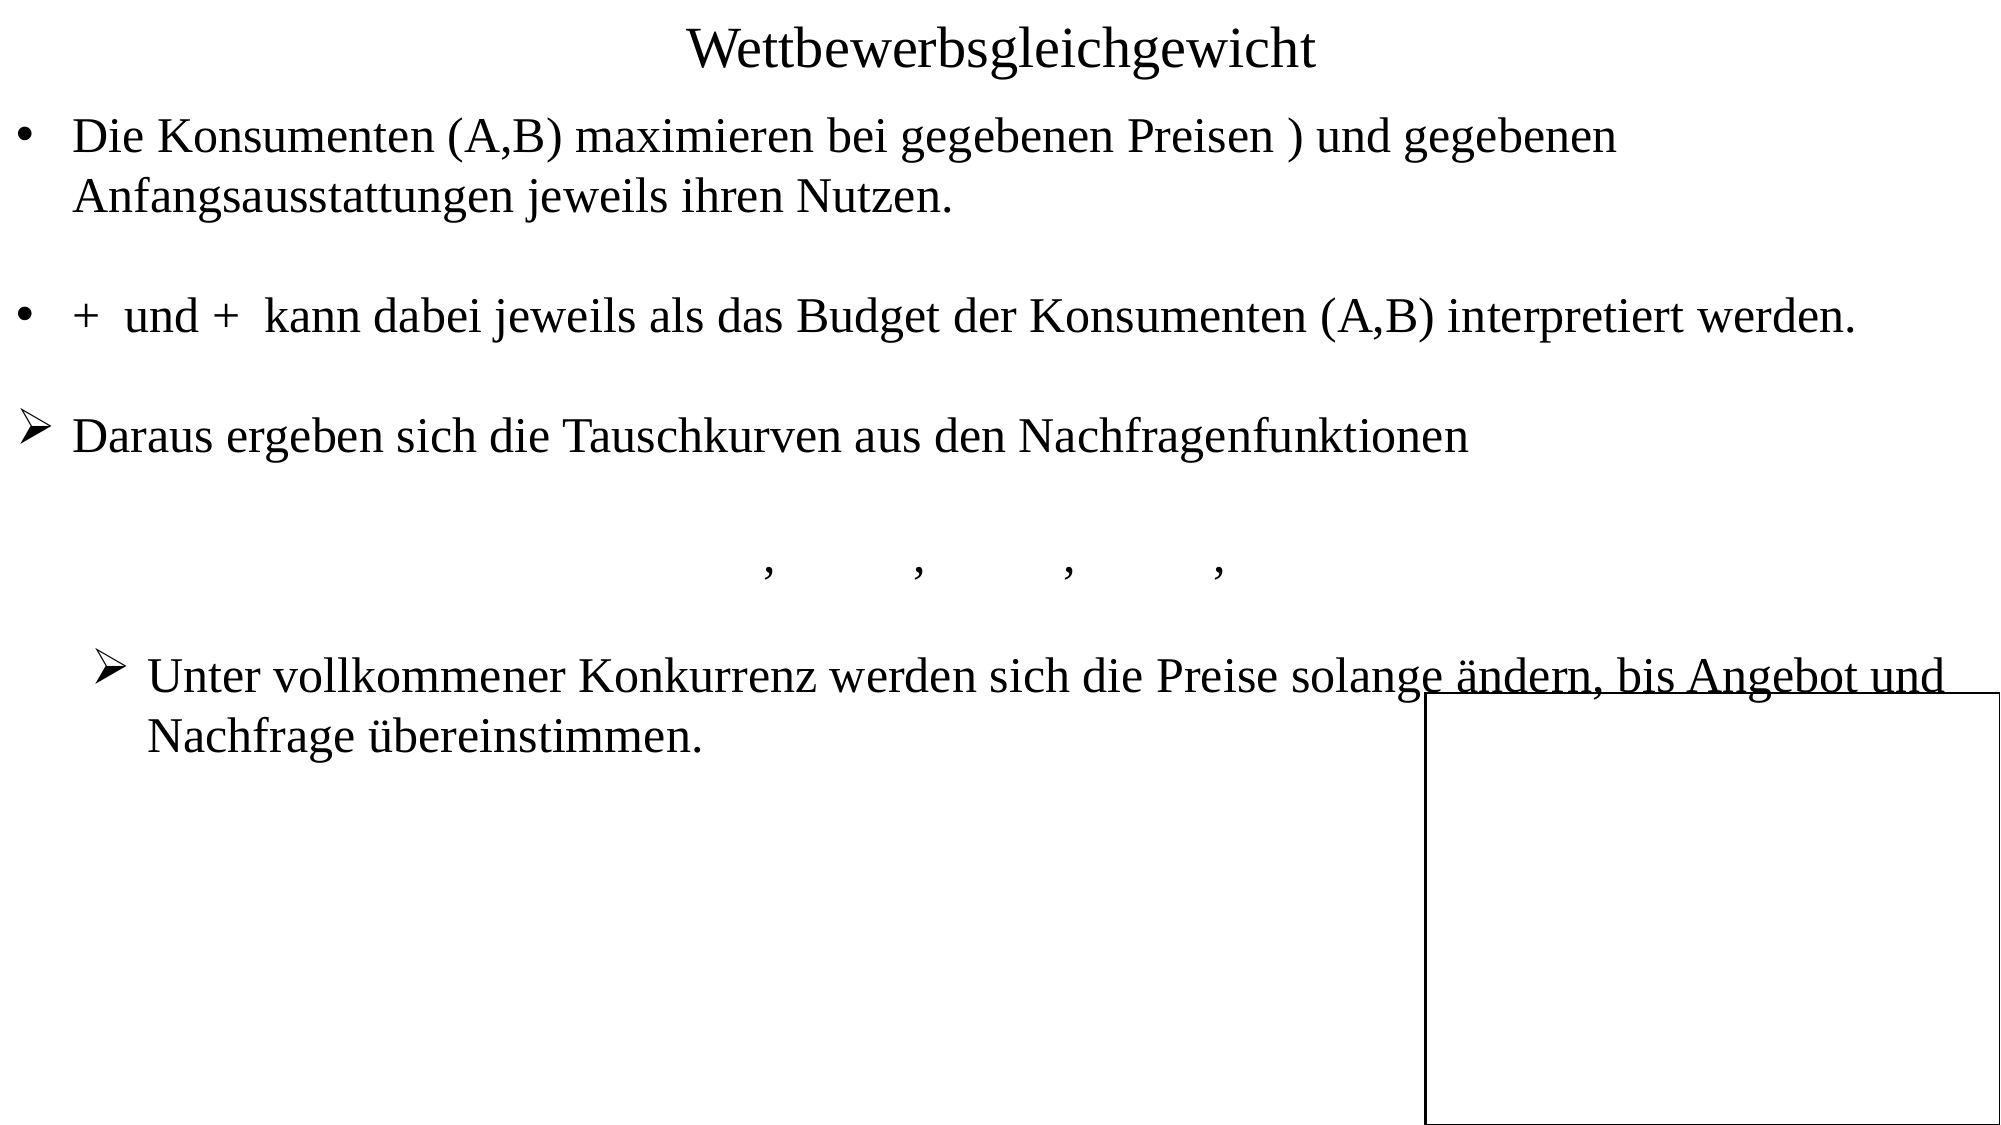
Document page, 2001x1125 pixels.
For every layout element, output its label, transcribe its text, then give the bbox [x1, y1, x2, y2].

text_box Wettbewerbsgleichgewicht [3, 1, 2000, 91]
text_box [1424, 692, 2000, 1125]
